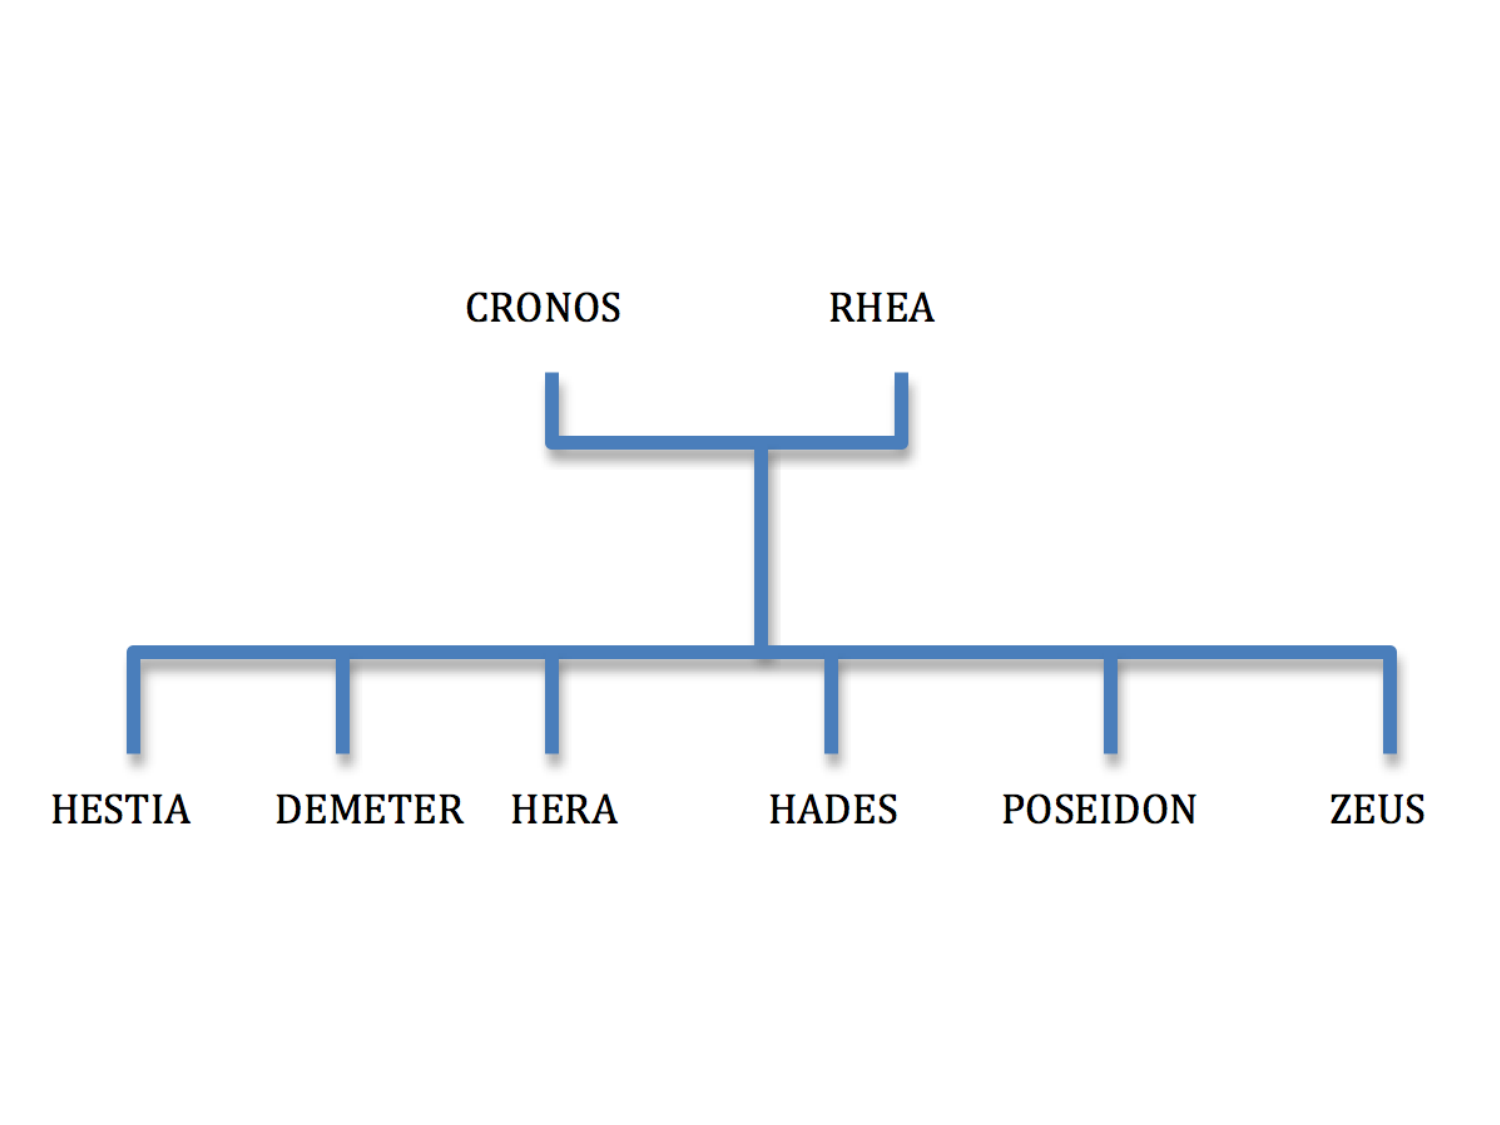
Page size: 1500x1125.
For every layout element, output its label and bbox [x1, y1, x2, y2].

list [8, 154, 1492, 971]
